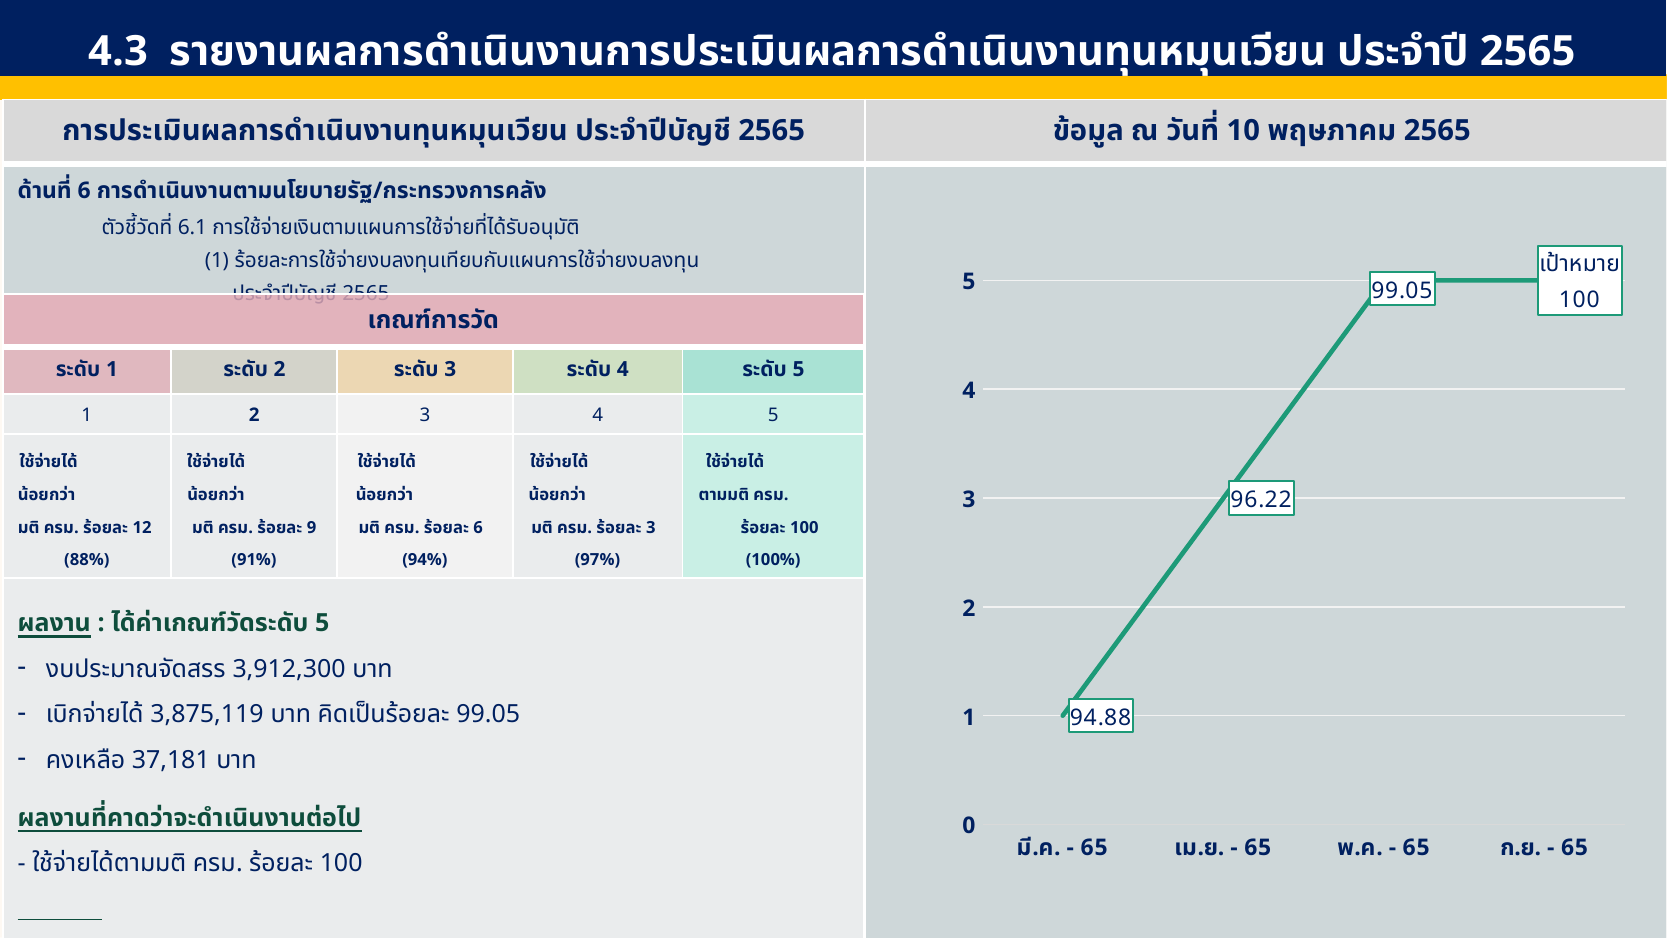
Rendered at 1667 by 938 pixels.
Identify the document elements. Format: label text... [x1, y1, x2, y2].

text_box [0, 74, 1667, 100]
table_header ข้อมูล ณ วันที่ 10 พฤษภาคม 2565 [866, 100, 1666, 161]
table_cell ใช้จ่ายได้ น้อยกว่า มติ ครม. ร้อยละ 12 (88%) [4, 435, 170, 577]
chart [904, 231, 1626, 926]
table_cell ใช้จ่ายได้ น้อยกว่า มติ ครม. ร้อยละ 6 (94%) [338, 435, 512, 577]
table_cell 1 [4, 395, 170, 433]
table_header เกณฑ์การวัด [4, 295, 863, 344]
table_cell ใช้จ่ายได้ น้อยกว่า มติ ครม. ร้อยละ 3 (97%) [514, 435, 682, 577]
table_cell ด้านที่ 6 การดำเนินงานตามนโยบายรัฐ/กระทรวงการคลัง ตัวชี้วัดที่ 6.1 การใช้จ่ายเงินตามแผนการใช้จ่ายที่ได้รับอนุมัติ (1) ร้อยละการใช้จ่ายงบลงทุนเทียบกับแผนการใช้จ่ายงบลงทุน ประจำปีบัญชี 2565 [4, 167, 864, 293]
table_cell ผลงาน : ได้ค่าเกณฑ์วัดระดับ 5 งบประมาณจัดสรร 3,912,300 บาท เบิกจ่ายได้ 3,875,119 บาท คิดเป็นร้อยละ 99.05 คงเหลือ 37,181 บาท ผลงานที่คาดว่าจะดำเนินงานต่อไป - ใช้จ่ายได้ตามมติ ครม. ร้อยละ 100 [4, 579, 863, 938]
table_cell 2 [172, 395, 336, 433]
table_cell 5 [683, 395, 863, 433]
table_cell ระดับ 4 [514, 350, 682, 393]
table_header การประเมินผลการดำเนินงานทุนหมุนเวียน ประจำปีบัญชี 2565 [4, 100, 864, 161]
table_cell ระดับ 3 [338, 350, 512, 393]
table_cell ระดับ 5 [683, 350, 863, 393]
table_cell [866, 167, 1666, 938]
table_cell ระดับ 1 [4, 350, 170, 393]
table_cell ใช้จ่ายได้ น้อยกว่า มติ ครม. ร้อยละ 9 (91%) [172, 435, 336, 577]
table_cell 4 [514, 395, 682, 433]
table_cell ระดับ 2 [172, 350, 336, 393]
table_cell 3 [338, 395, 512, 433]
table_cell ใช้จ่ายได้ ตามมติ ครม. ร้อยละ 100 (100%) [683, 435, 863, 577]
text_box 4.3 รายงานผลการดำเนินงานการประเมินผลการดำเนินงานทุนหมุนเวียน ประจำปี 2565 [0, 0, 1666, 76]
